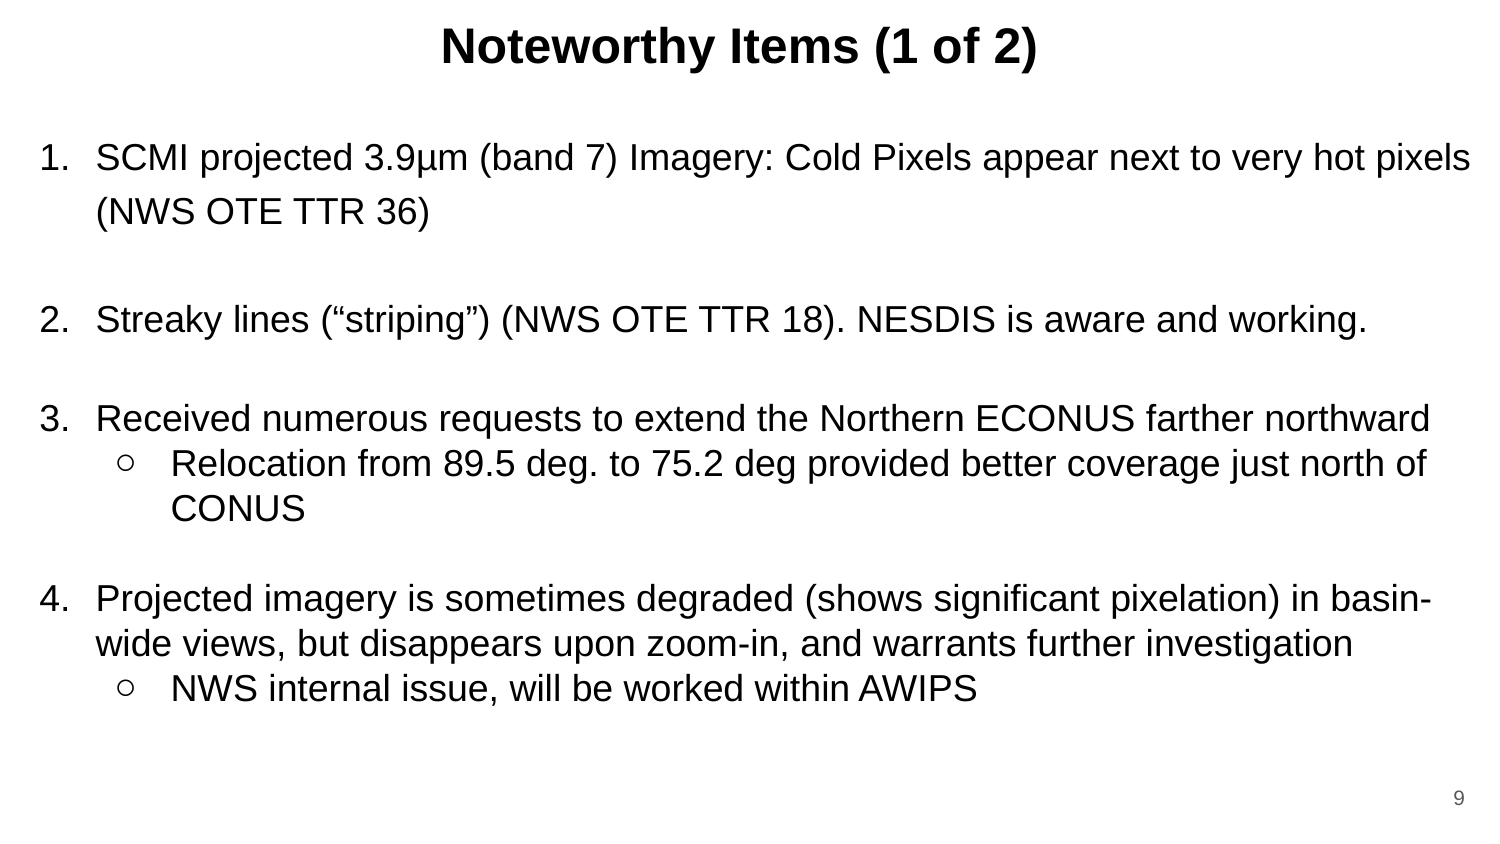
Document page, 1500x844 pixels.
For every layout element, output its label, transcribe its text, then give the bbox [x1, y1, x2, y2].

title Noteworthy Items (1 of 2) [30, 6, 1449, 89]
text_box SCMI projected 3.9µm (band 7) Imagery: Cold Pixels appear next to very hot pixels (NWS OTE TTR 36) Streaky lines (“striping”) (NWS OTE TTR 18). NESDIS is aware and working. Received numerous requests to extend the Northern ECONUS farther northward Relocation from 89.5 deg. to 75.2 deg provided better coverage just north of CONUS Projected imagery is sometimes degraded (shows significant pixelation) in basin-wide views, but disappears upon zoom-in, and warrants further investigation NWS internal issue, will be worked within AWIPS [5, 109, 1489, 785]
slide_number 9 [1389, 764, 1480, 830]
